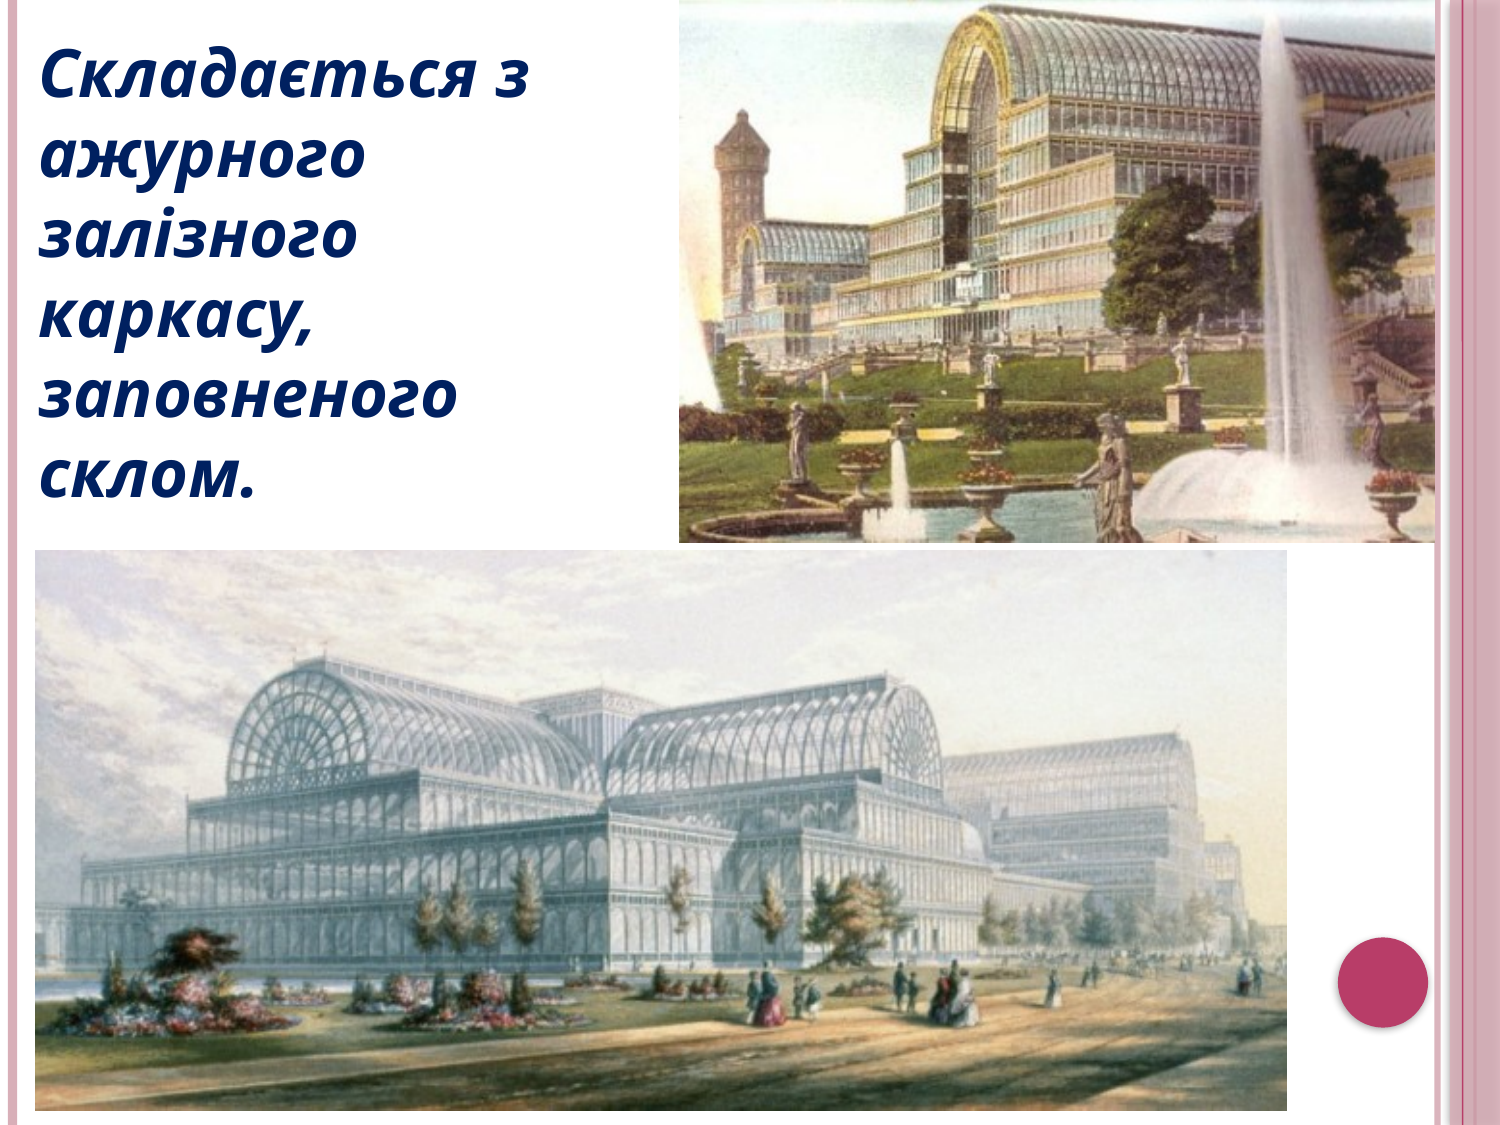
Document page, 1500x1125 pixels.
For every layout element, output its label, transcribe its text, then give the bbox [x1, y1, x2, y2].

text_box Складається з ажурного залізного каркасу, заповненого склом. [23, 23, 668, 518]
picture [34, 550, 1287, 1112]
picture [679, 0, 1435, 543]
